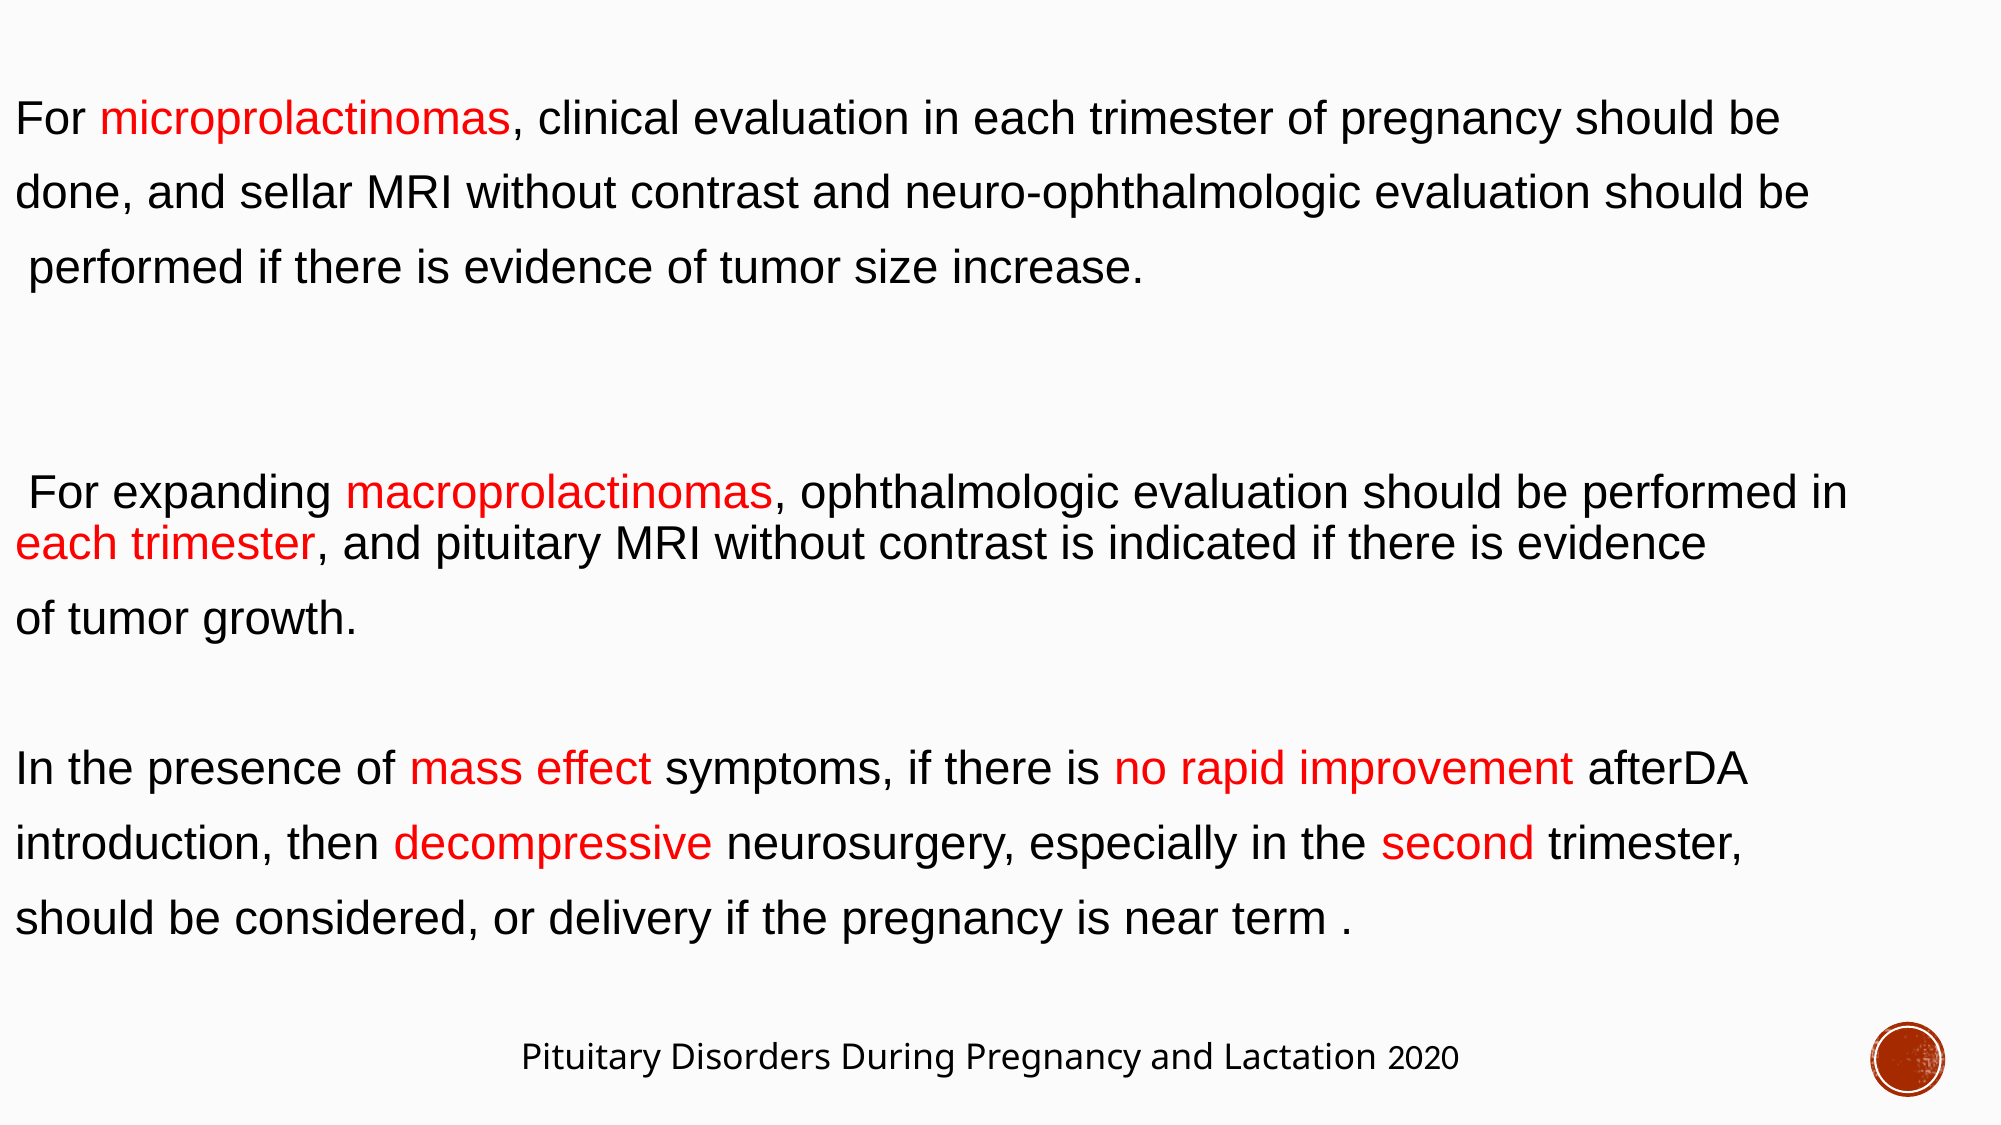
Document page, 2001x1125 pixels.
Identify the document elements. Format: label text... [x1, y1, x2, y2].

list For microprolactinomas, clinical evaluation in each trimester of pregnancy should be done, and sellar MRI without contrast and neuro-ophthalmologic evaluation should be performed if there is evidence of tumor size increase. For expanding macroprolactinomas, ophthalmologic evaluation should be performed in each trimester, and pituitary MRI without contrast is indicated if there is evidence of tumor growth. In the presence of mass effect symptoms, if there is no rapid improvement afterDA introduction, then decompressive neurosurgery, especially in the second trimester, should be considered, or delivery if the pregnancy is near term . Pituitary Disorders During Pregnancy and Lactation 2020 [0, 85, 1980, 1095]
